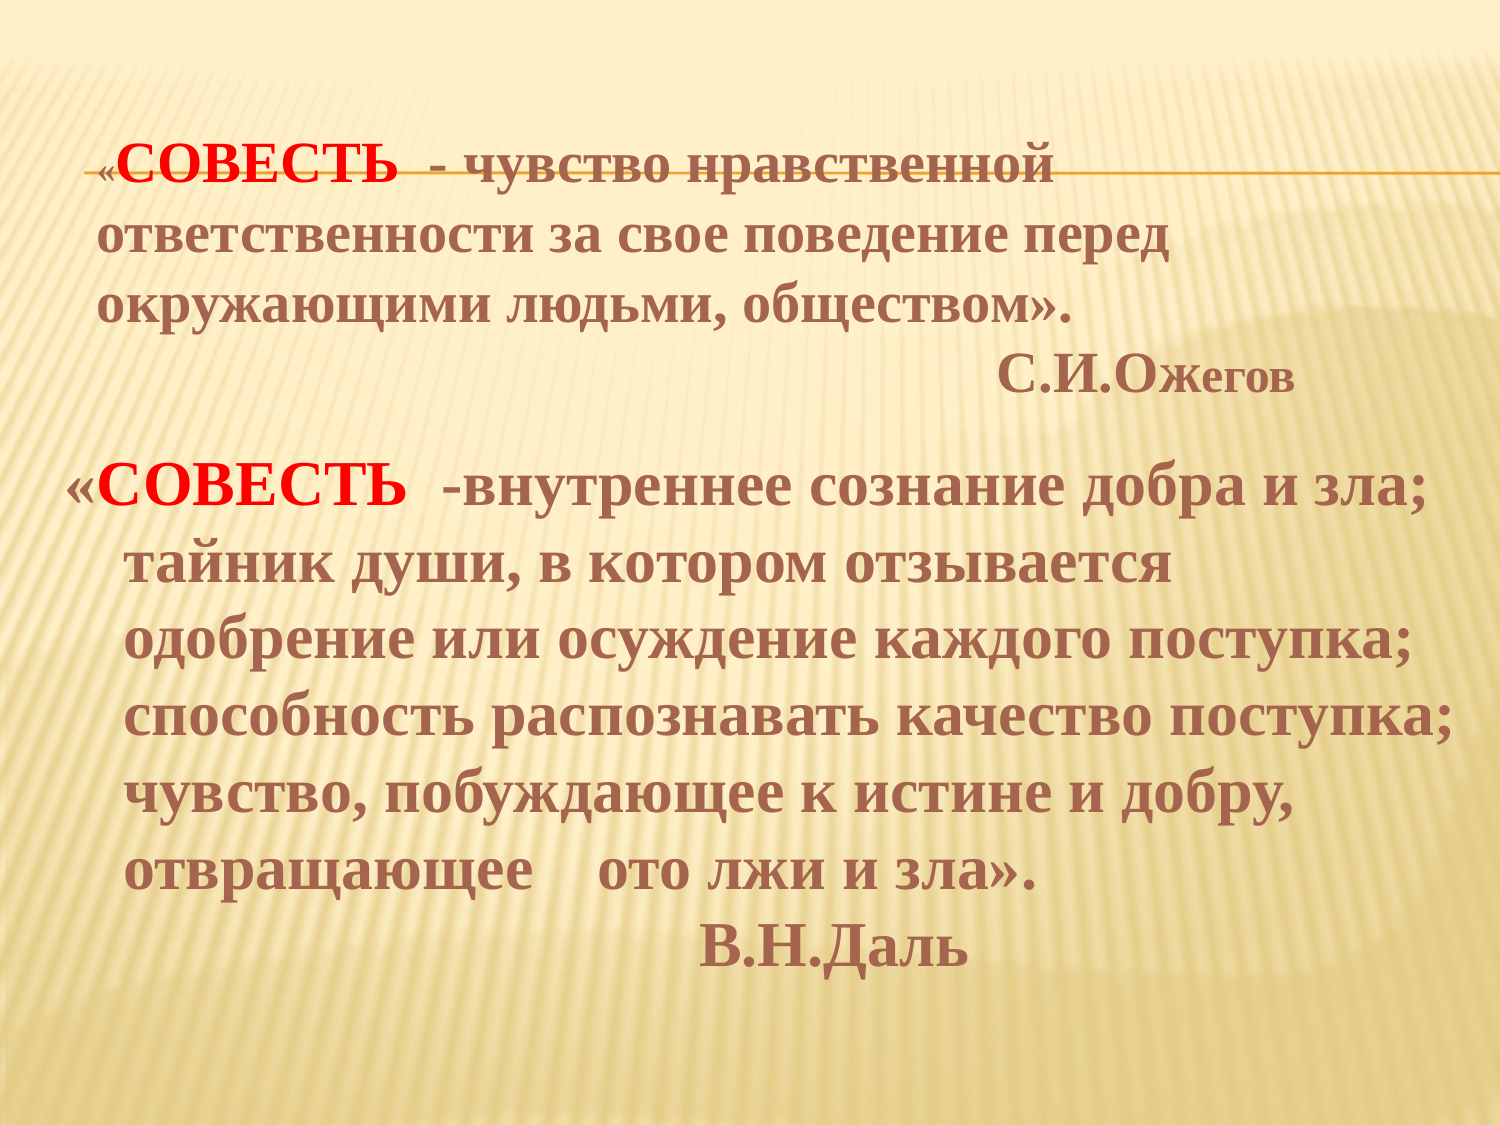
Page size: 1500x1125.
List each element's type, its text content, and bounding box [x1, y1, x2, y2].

text_box «СОВЕСТЬ - чувство нравственной ответственности за свое поведение перед окружающими людьми, обществом». С.И.Ожегов [82, 117, 1454, 412]
list «СОВЕСТЬ -внутреннее сознание добра и зла; тайник души, в котором отзывается одобрение или осуждение каждого поступка; способность распознавать качество поступка; чувство, побуждающее к истине и добру, отвращающее ото лжи и зла». В.Н.Даль [50, 254, 1475, 998]
